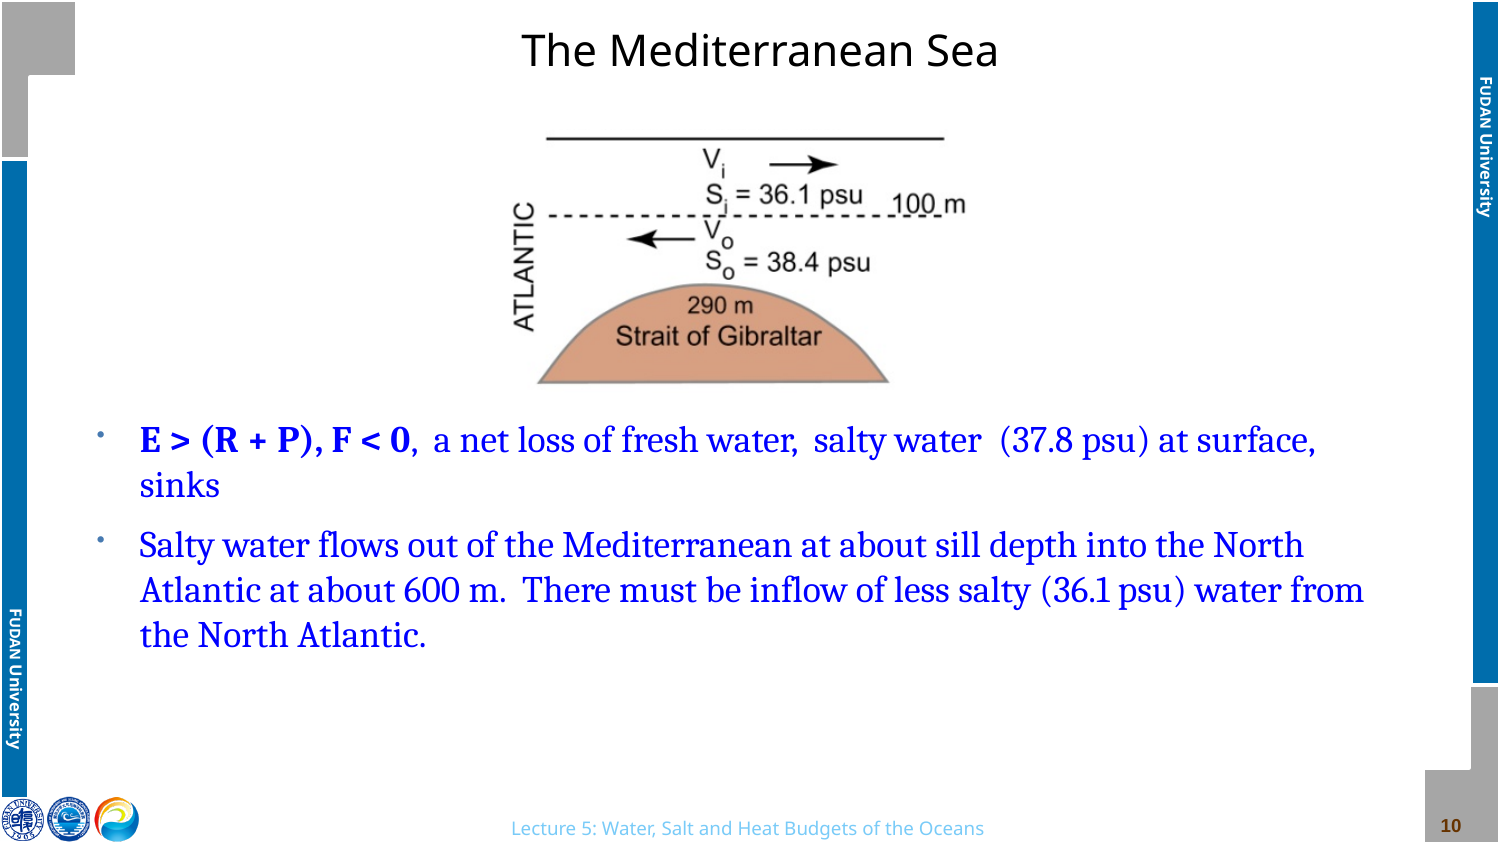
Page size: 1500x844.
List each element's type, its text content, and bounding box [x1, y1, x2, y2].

picture [47, 794, 90, 842]
picture [94, 797, 139, 842]
picture [510, 129, 981, 394]
picture [0, 797, 44, 841]
list E > (R + P), F < 0, a net loss of fresh water, salty water (37.8 psu) at surface, sinks Salty water flows out of the Mediterranean at about sill depth into the North Atlantic at about 600 m. There must be inflow of less salty (36.1 psu) water from the North Atlantic. [82, 407, 1418, 714]
title The Mediterranean Sea [243, 21, 1278, 77]
